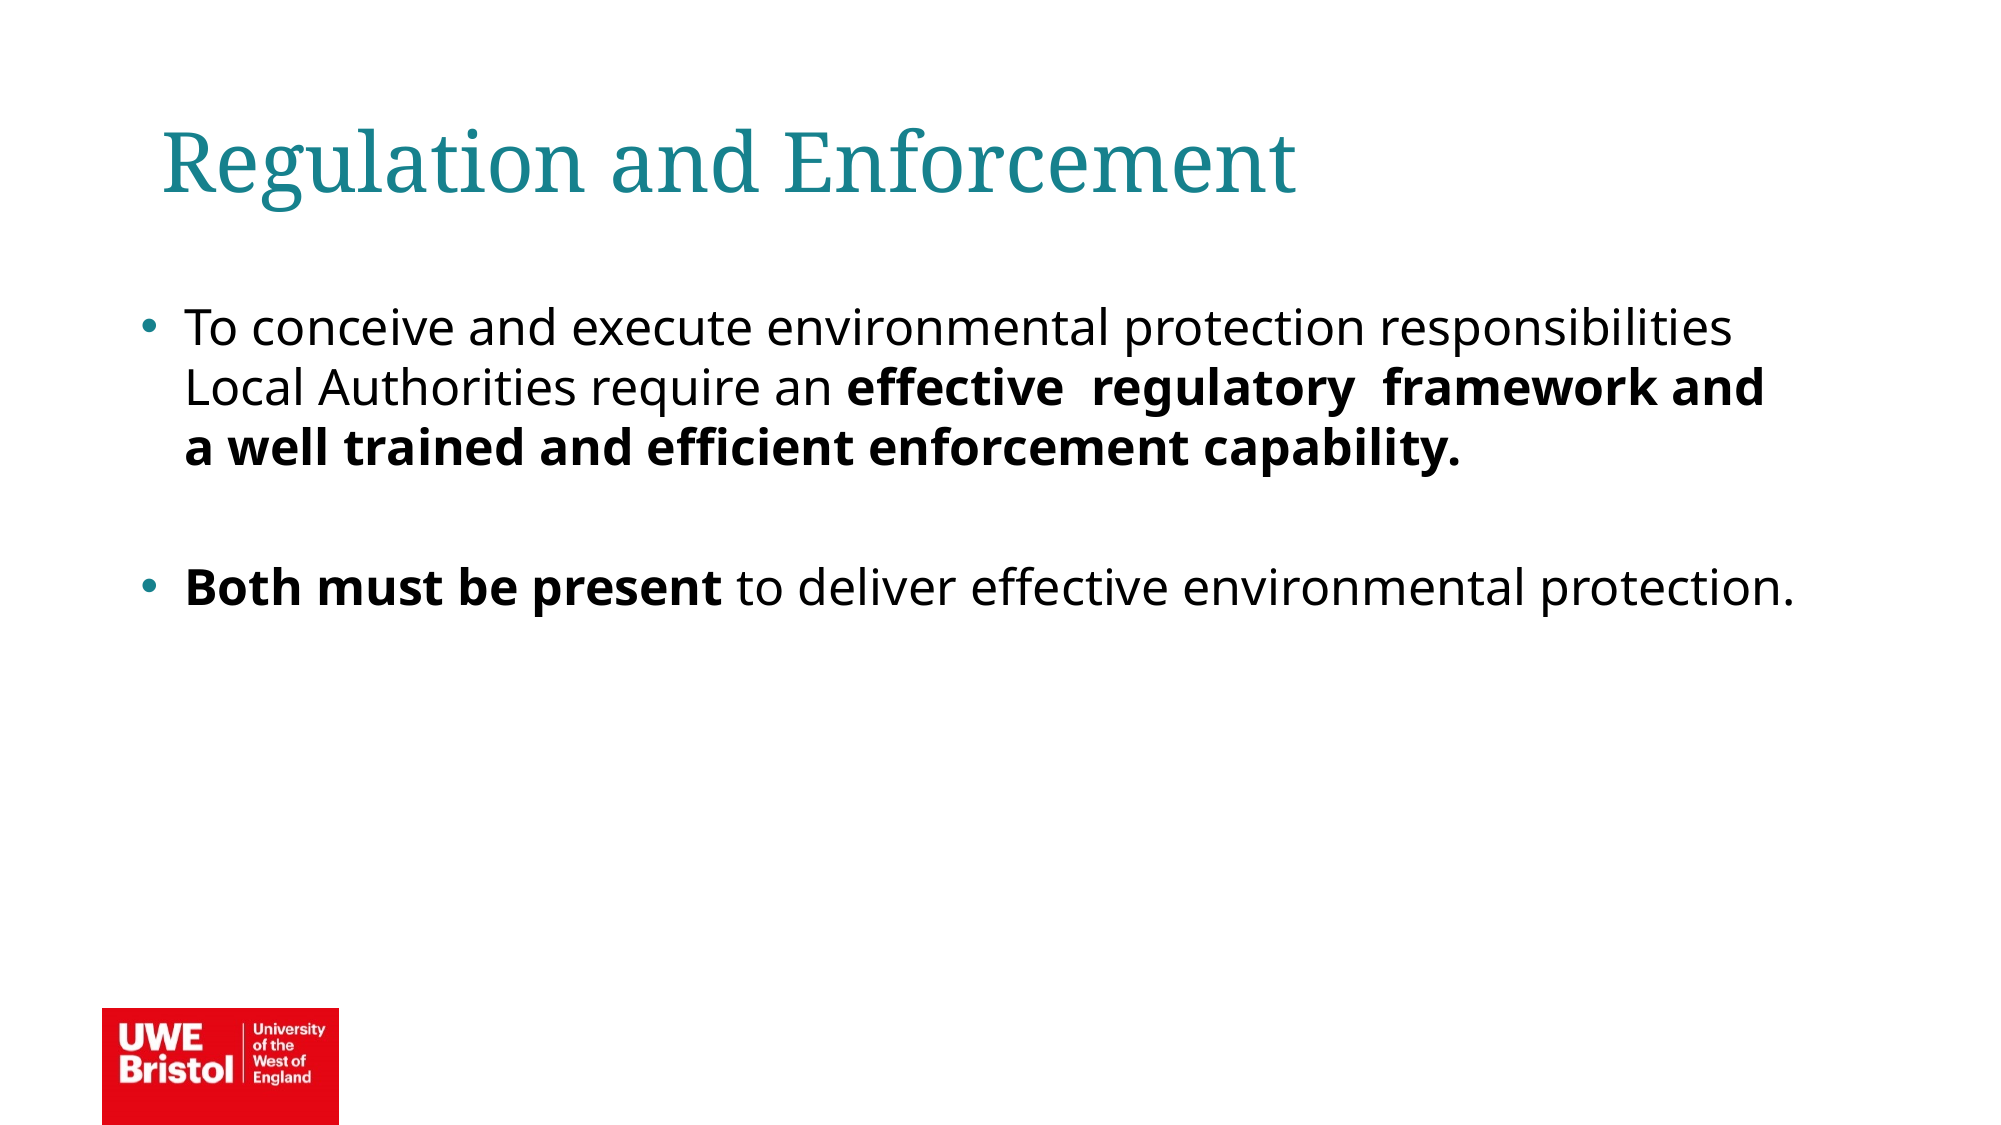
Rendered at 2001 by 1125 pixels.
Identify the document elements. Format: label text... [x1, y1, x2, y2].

list To conceive and execute environmental protection responsibilities Local Authorities require an effective regulatory framework and a well trained and efficient enforcement capability. Both must be present to deliver effective environmental protection. [125, 228, 1816, 905]
list Regulation and Enforcement [161, 121, 1378, 228]
picture [102, 1008, 339, 1125]
